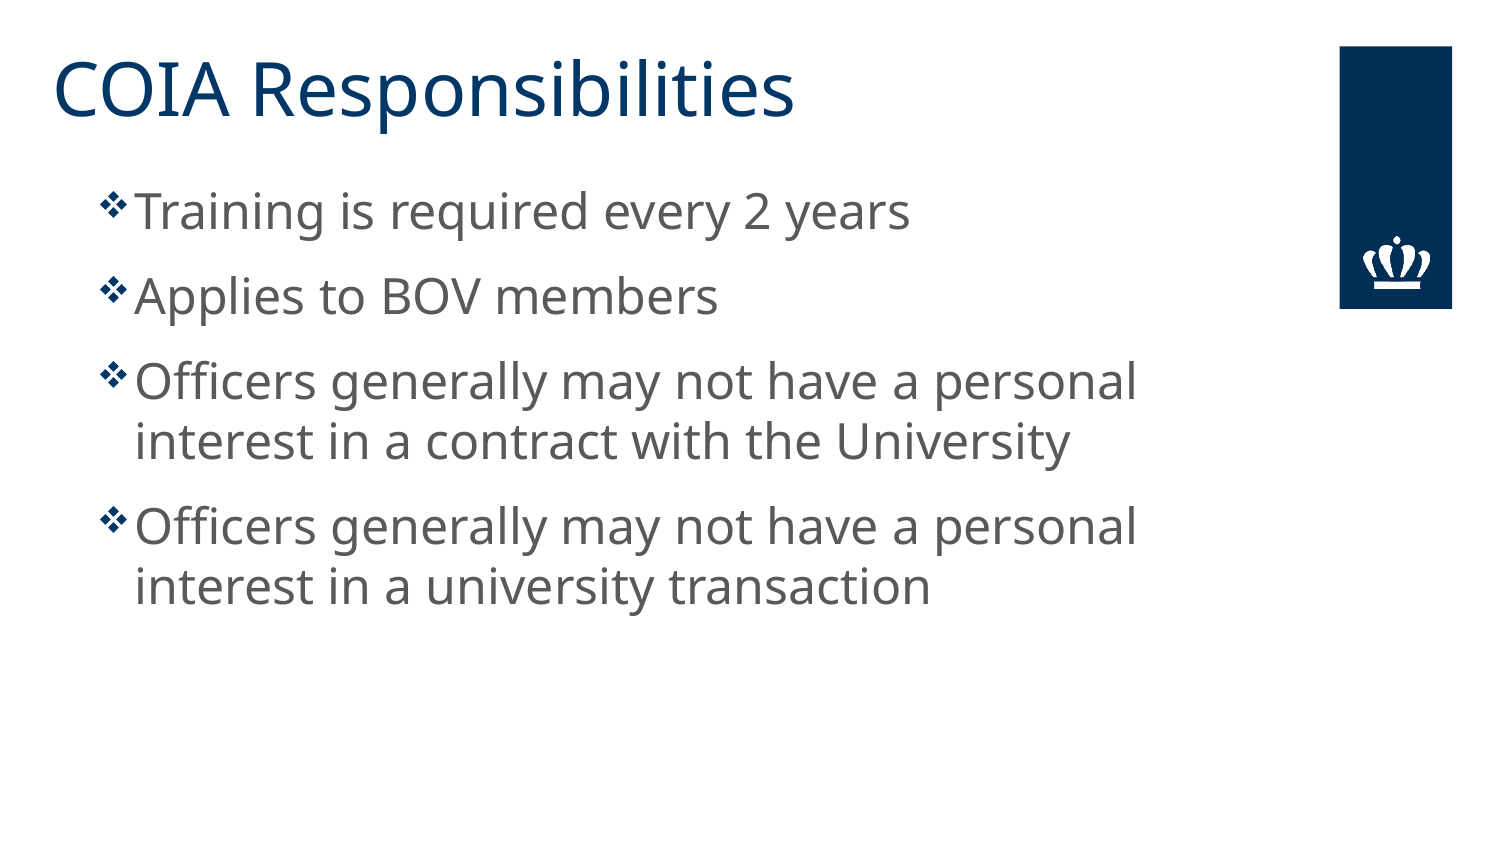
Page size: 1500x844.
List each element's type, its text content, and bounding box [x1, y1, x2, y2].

picture [1363, 236, 1430, 289]
title COIA Responsibilities [37, 16, 1278, 140]
list Training is required every 2 years Applies to BOV members Officers generally may not have a personal interest in a contract with the University Officers generally may not have a personal interest in a university transaction [81, 171, 1322, 822]
